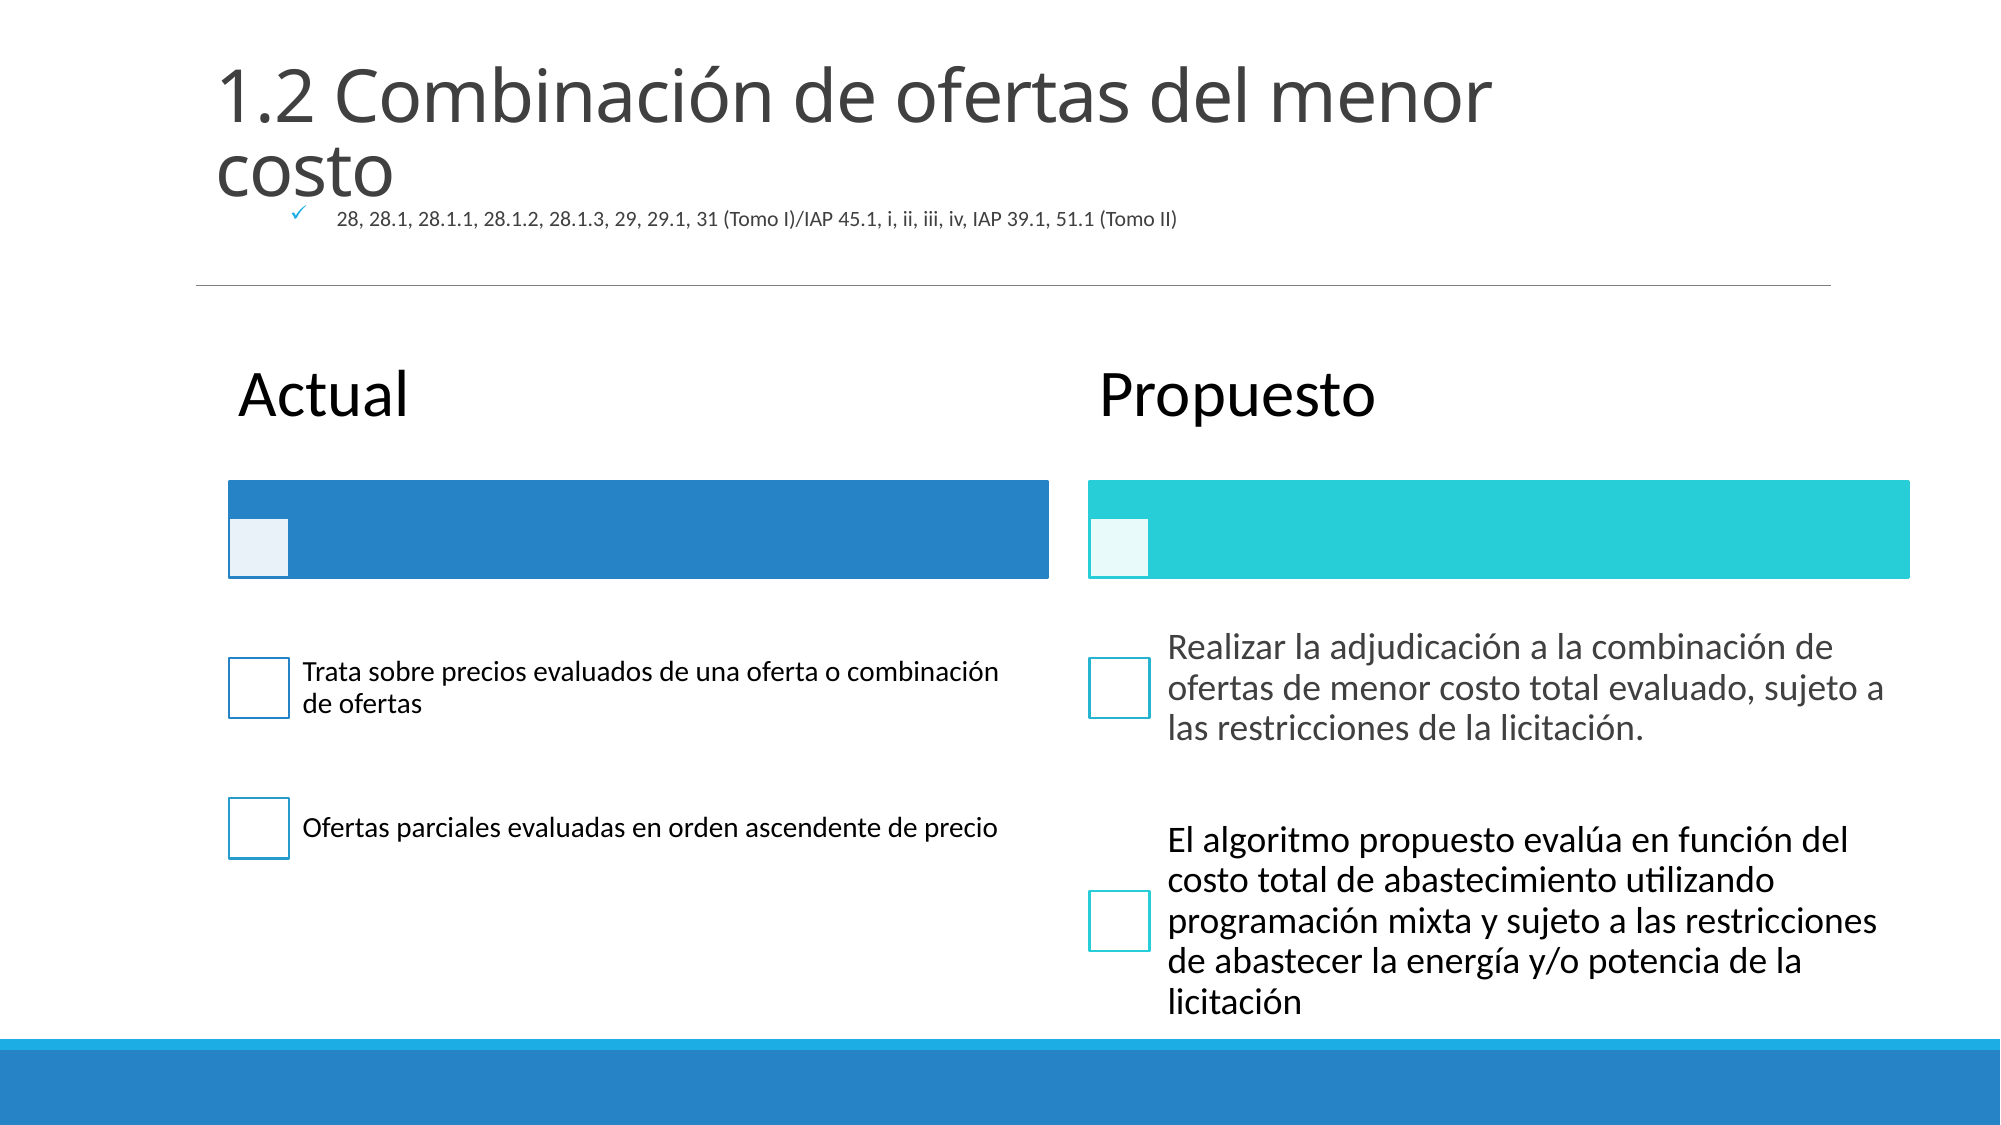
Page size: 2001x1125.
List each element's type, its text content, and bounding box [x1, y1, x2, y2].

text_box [228, 307, 1910, 1103]
text_box 28, 28.1, 28.1.1, 28.1.2, 28.1.3, 29, 29.1, 31 (Tomo I)/IAP 45.1, i, ii, iii, iv, IAP 39.1, 51.1 (Tomo II) [200, 199, 1319, 239]
title 1.2 Combinación de ofertas del menor costo [200, 53, 1584, 220]
